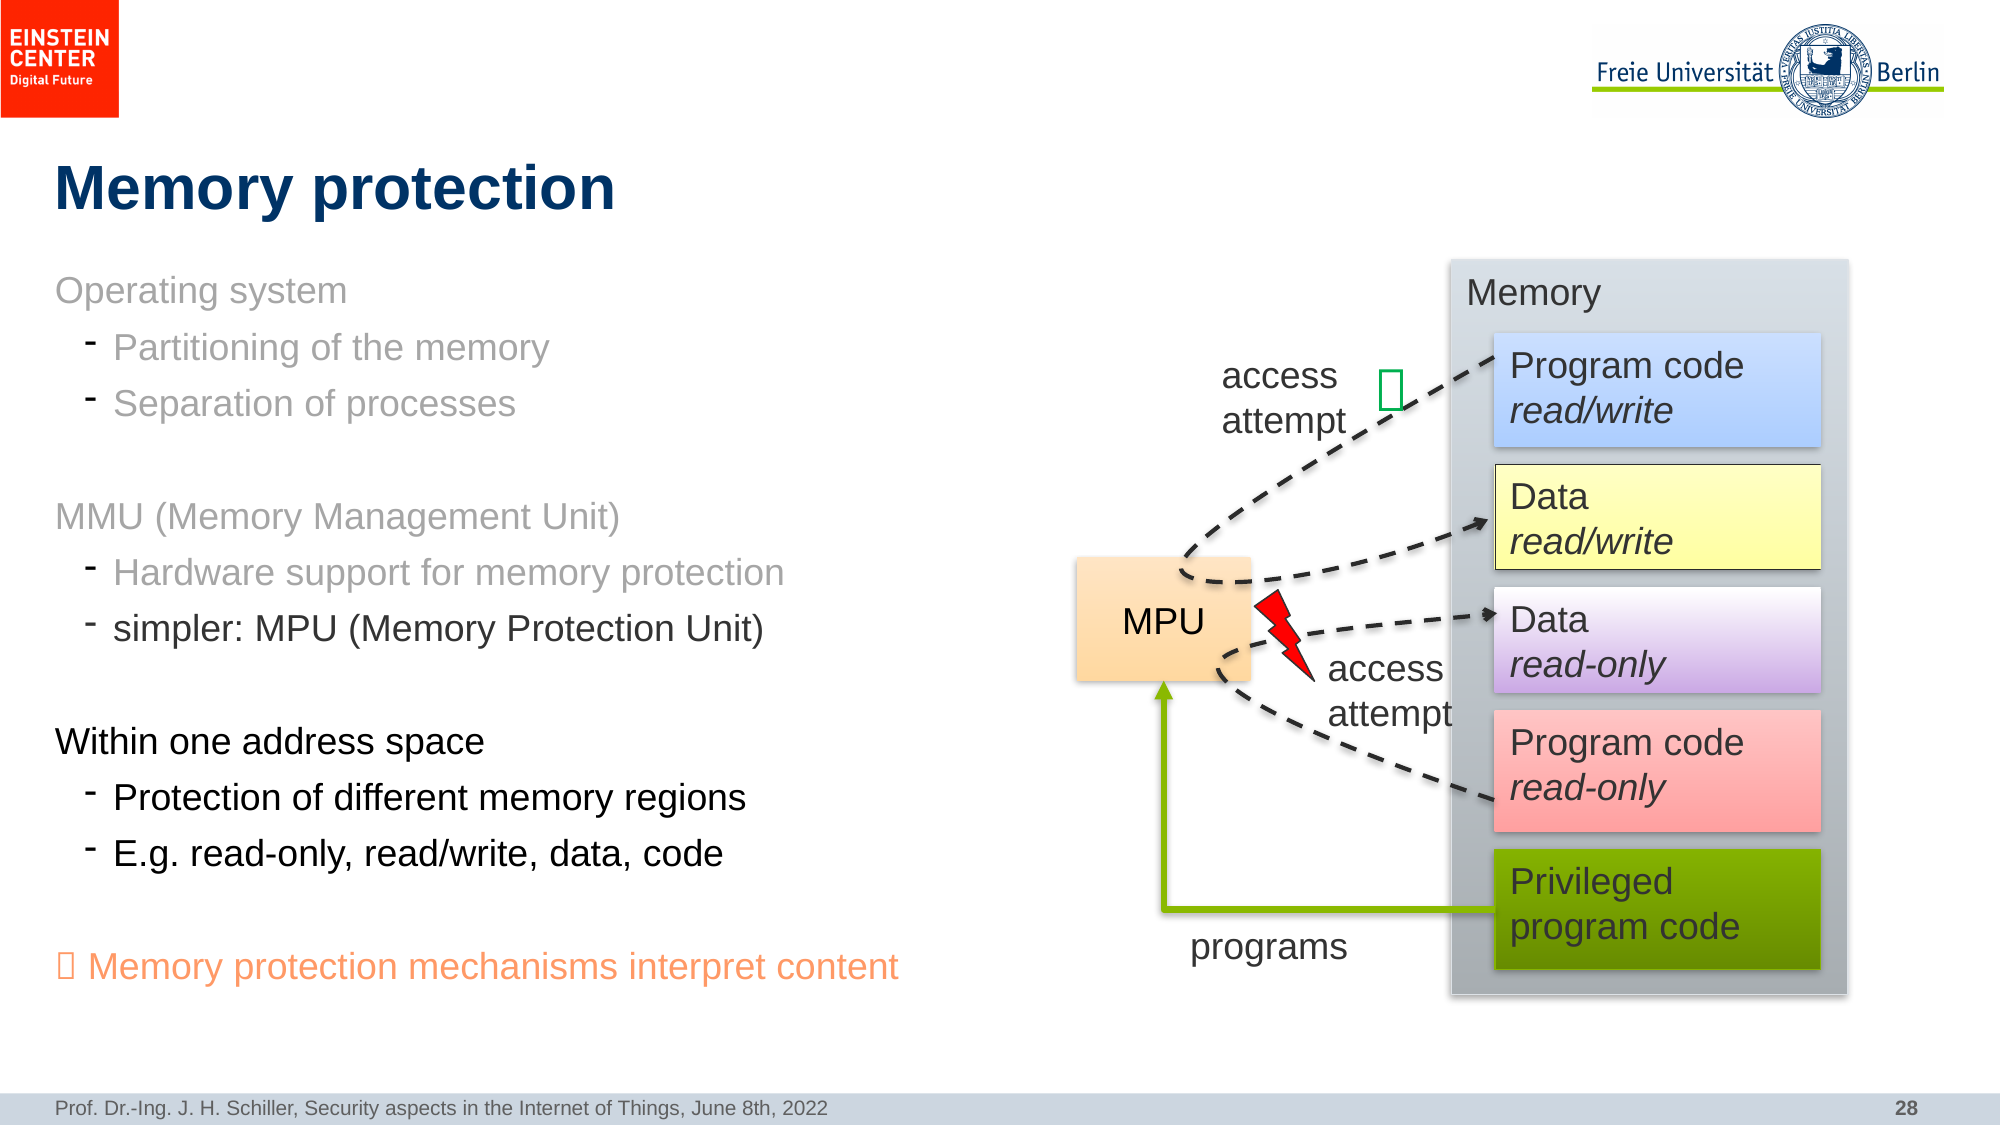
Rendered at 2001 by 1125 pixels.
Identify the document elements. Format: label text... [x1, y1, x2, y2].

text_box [1180, 343, 1495, 583]
text_box programs [1175, 918, 1364, 975]
text_box Memory [1451, 259, 1849, 995]
picture [0, 0, 119, 118]
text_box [1217, 589, 1498, 801]
text_box Privileged program code [1494, 849, 1821, 970]
text_box Program code read/write [1494, 333, 1821, 447]
picture [1592, 24, 1944, 118]
list Operating system Partitioning of the memory Separation of processes MMU (Memory Management Unit) Hardware support for memory protection simpler: MPU (Memory Protection Unit) Within one address space Protection of different memory regions E.g. read-only, read/write, data, code  Memory protection mechanisms interpret content [54, 265, 1946, 1064]
title Memory protection [54, 154, 1946, 226]
text_box Data read-only [1497, 587, 1821, 693]
text_box Data read/write [1499, 464, 1821, 570]
footer Prof. Dr.-Ing. J. H. Schiller, Security aspects in the Internet of Things, June 8th, 2022 [54, 1087, 1646, 1125]
text_box MPU [1076, 557, 1212, 681]
text_box Program code read-only [1500, 710, 1821, 832]
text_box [1163, 680, 1496, 910]
